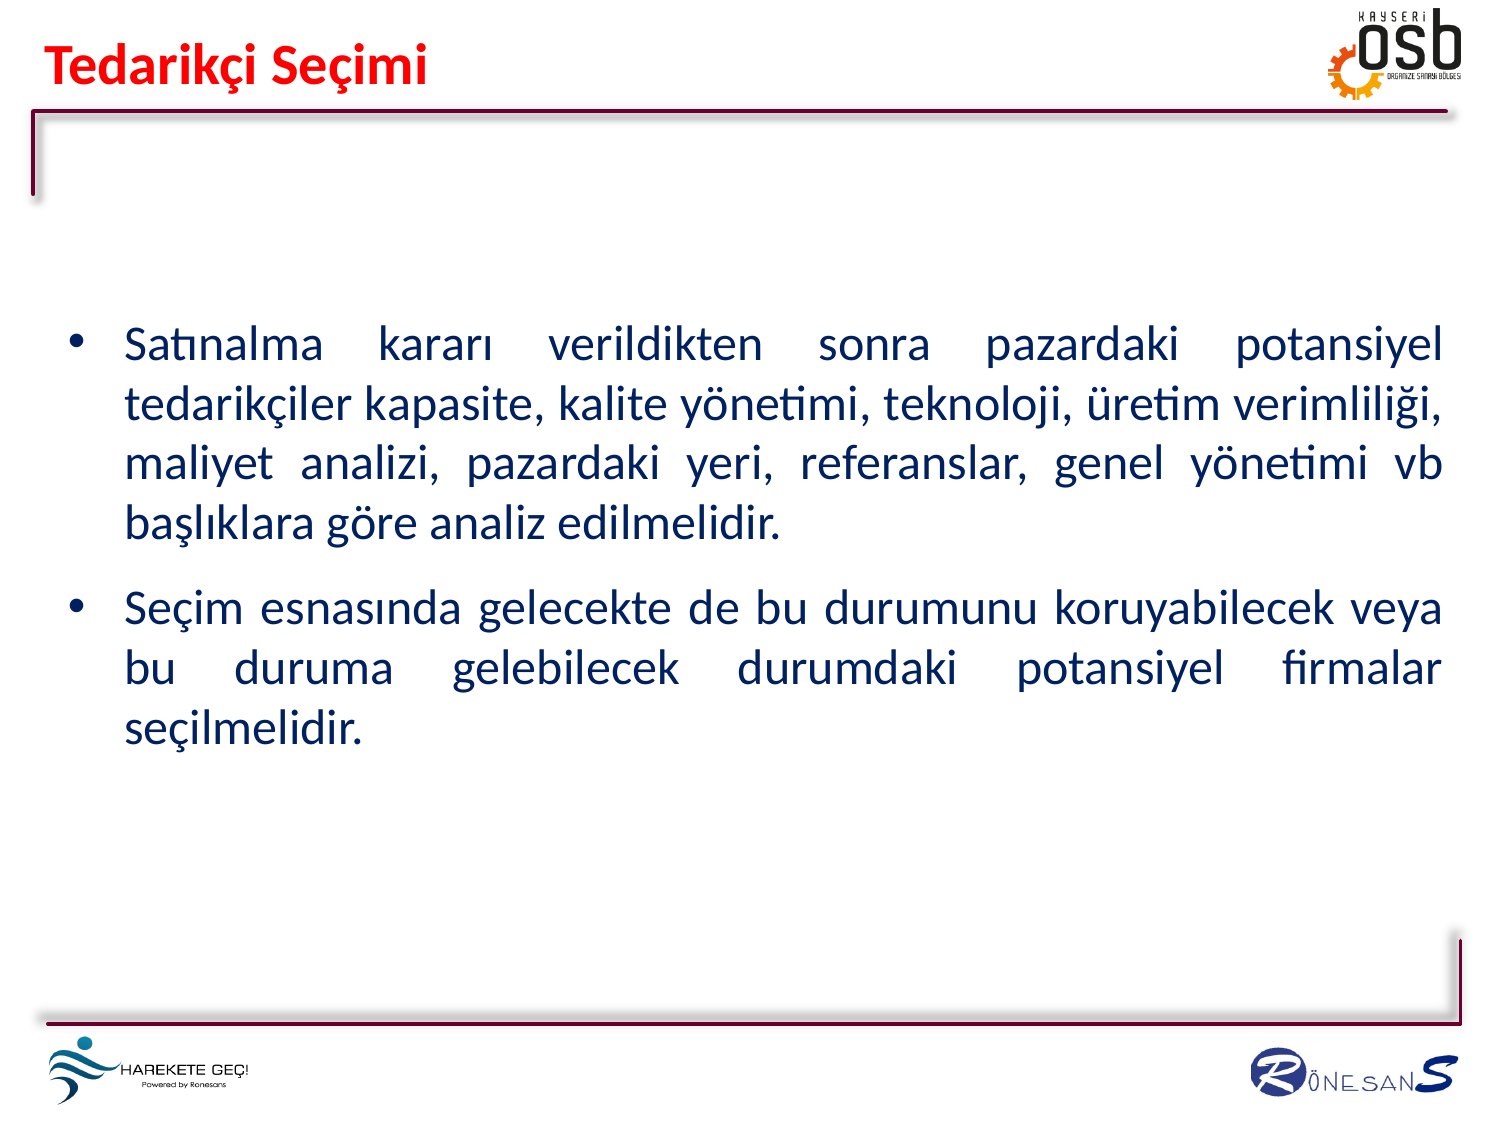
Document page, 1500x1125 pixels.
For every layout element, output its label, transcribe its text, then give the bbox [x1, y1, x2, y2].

picture [16, 94, 1471, 220]
picture [1251, 1045, 1461, 1097]
text_box Satınalma kararı verildikten sonra pazardaki potansiyel tedarikçiler kapasite, kalite yönetimi, teknoloji, üretim verimliliği, maliyet analizi, pazardaki yeri, referanslar, genel yönetimi vb başlıklara göre analiz edilmelidir. Seçim esnasında gelecekte de bu durumunu koruyabilecek veya bu duruma gelebilecek durumdaki potansiyel firmalar seçilmelidir. [53, 302, 1459, 763]
picture [1328, 8, 1461, 19]
text_box Tedarikçi Seçimi [29, 19, 1461, 116]
picture [47, 1035, 250, 1106]
